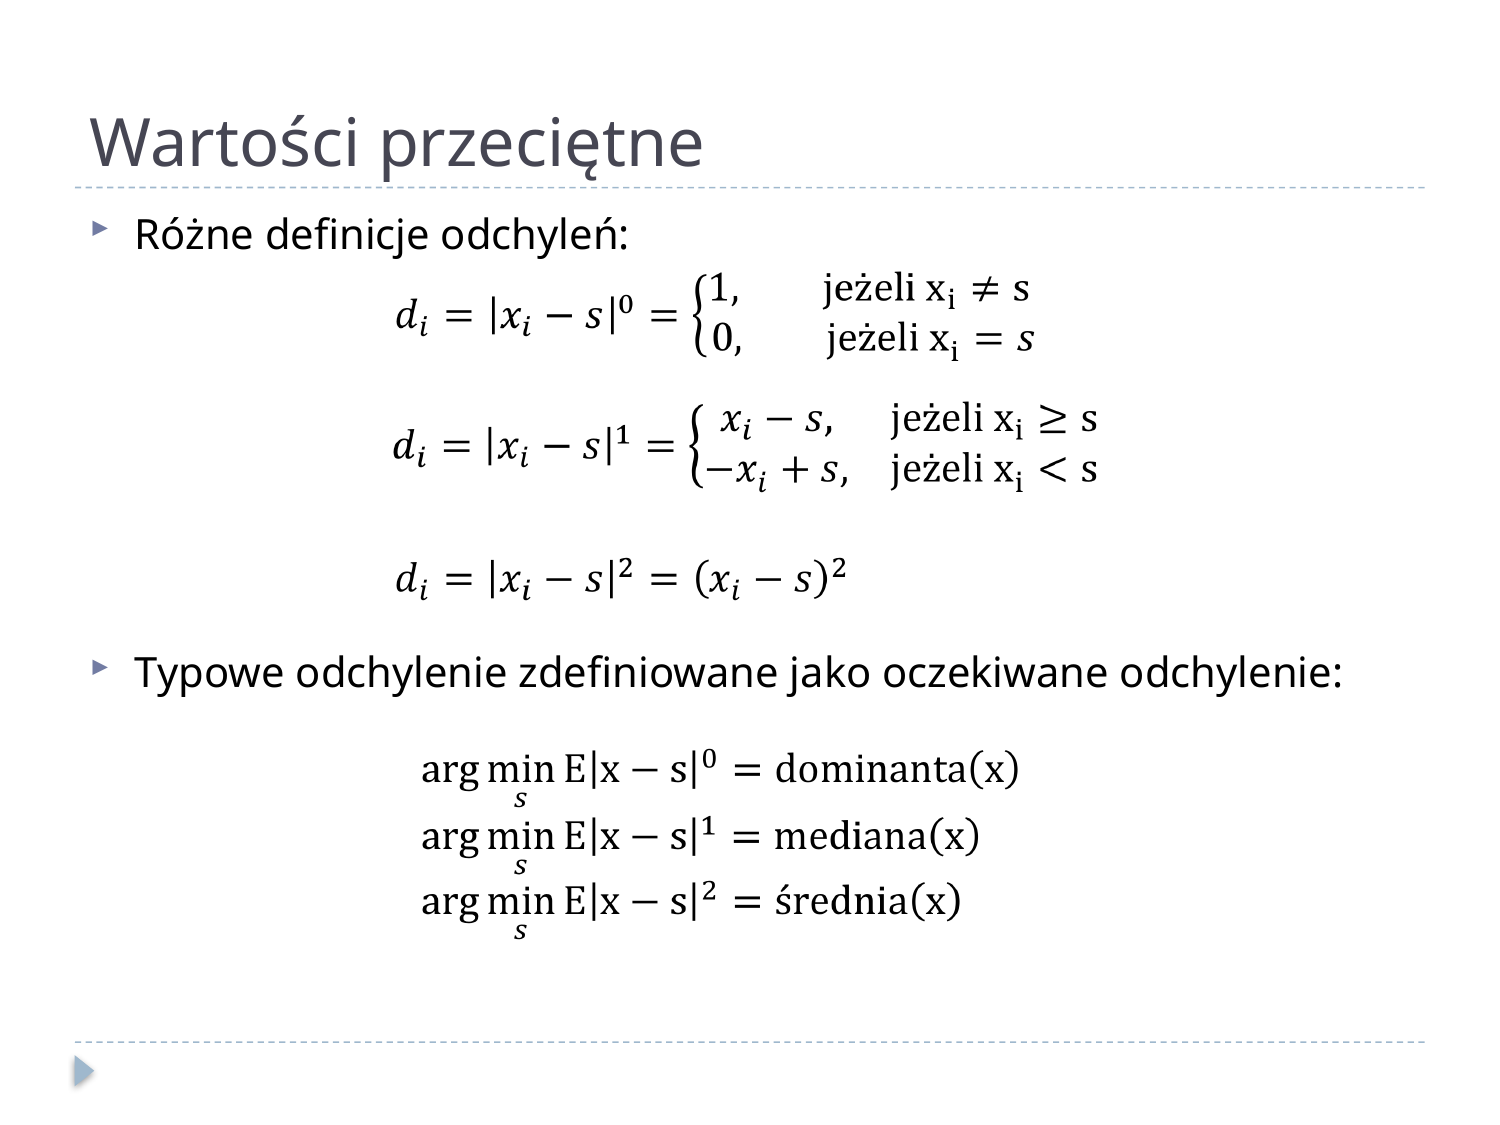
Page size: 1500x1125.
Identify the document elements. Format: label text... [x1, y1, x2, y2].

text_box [189, 551, 1055, 602]
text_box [312, 397, 1178, 494]
title Wartości przeciętne [75, 24, 1425, 188]
list Różne definicje odchyleń: Typowe odchylenie zdefiniowane jako oczekiwane odchylenie: [75, 200, 1425, 1010]
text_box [288, 742, 1155, 941]
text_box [284, 266, 1150, 364]
